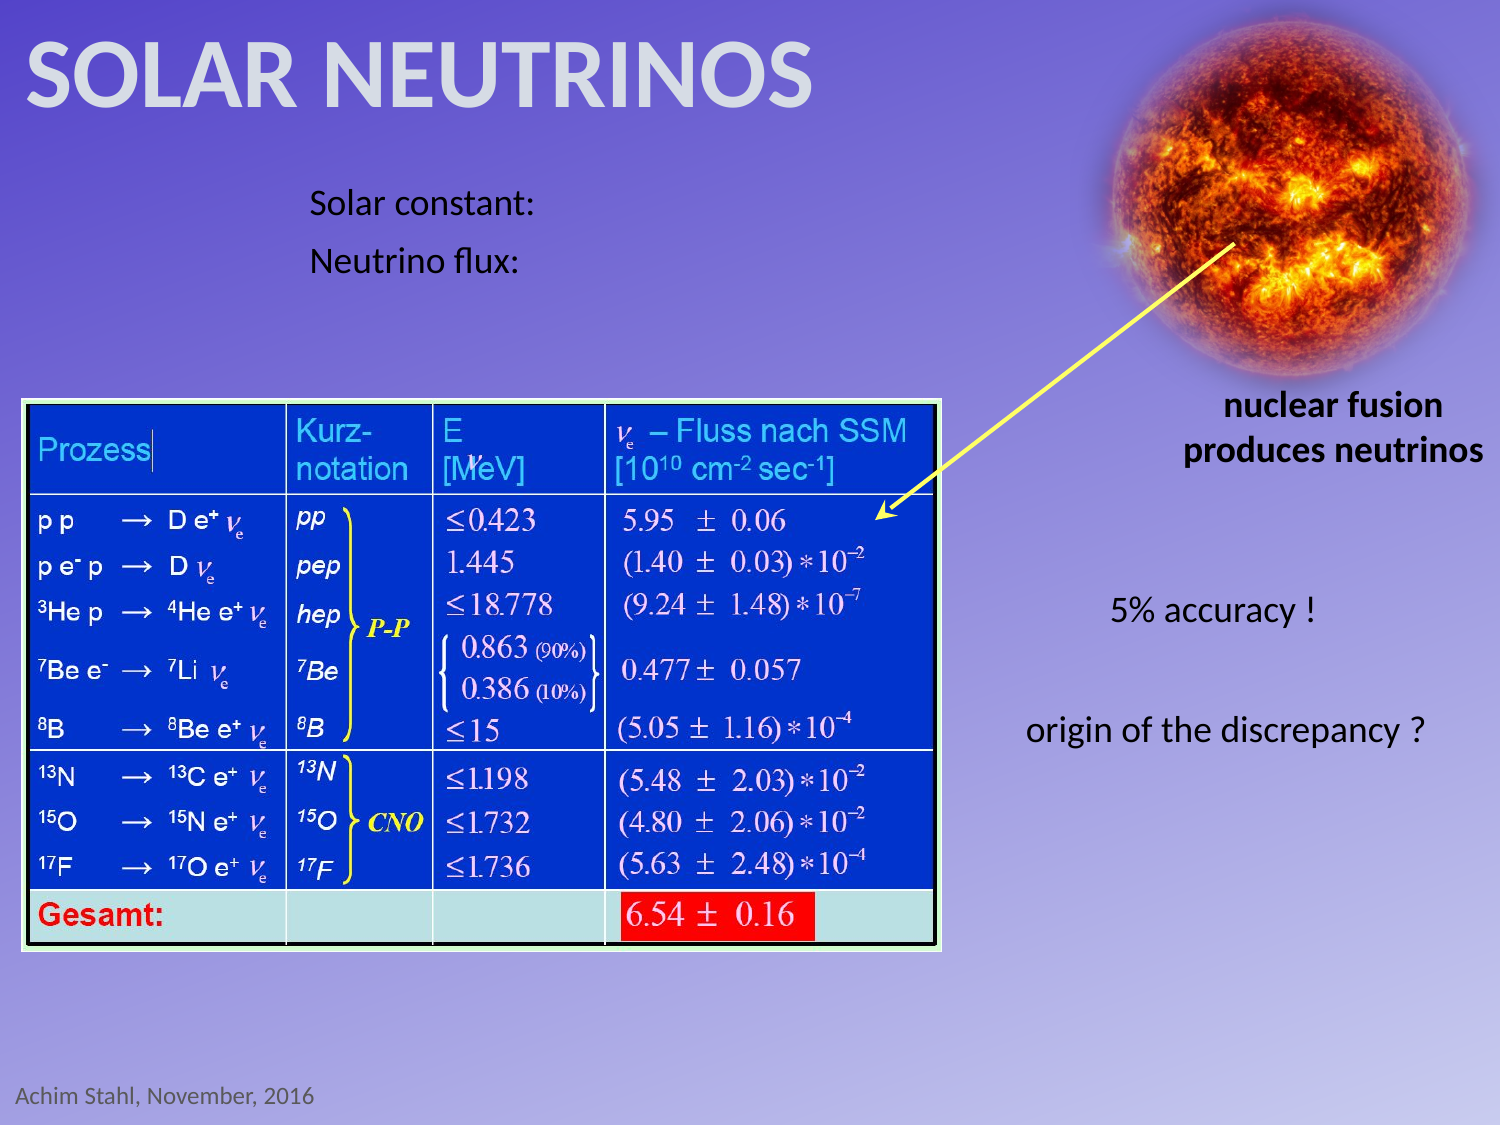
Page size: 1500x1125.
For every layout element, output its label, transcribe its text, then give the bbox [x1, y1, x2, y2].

picture [1062, 0, 1500, 426]
text_box Solar NeutrinoS [10, 0, 831, 135]
text_box 5% accuracy ! [1095, 578, 1332, 638]
picture [21, 398, 942, 953]
text_box origin of the discrepancy ? [1011, 697, 1443, 758]
text_box nuclear fusion produces neutrinos [1168, 426, 1499, 478]
